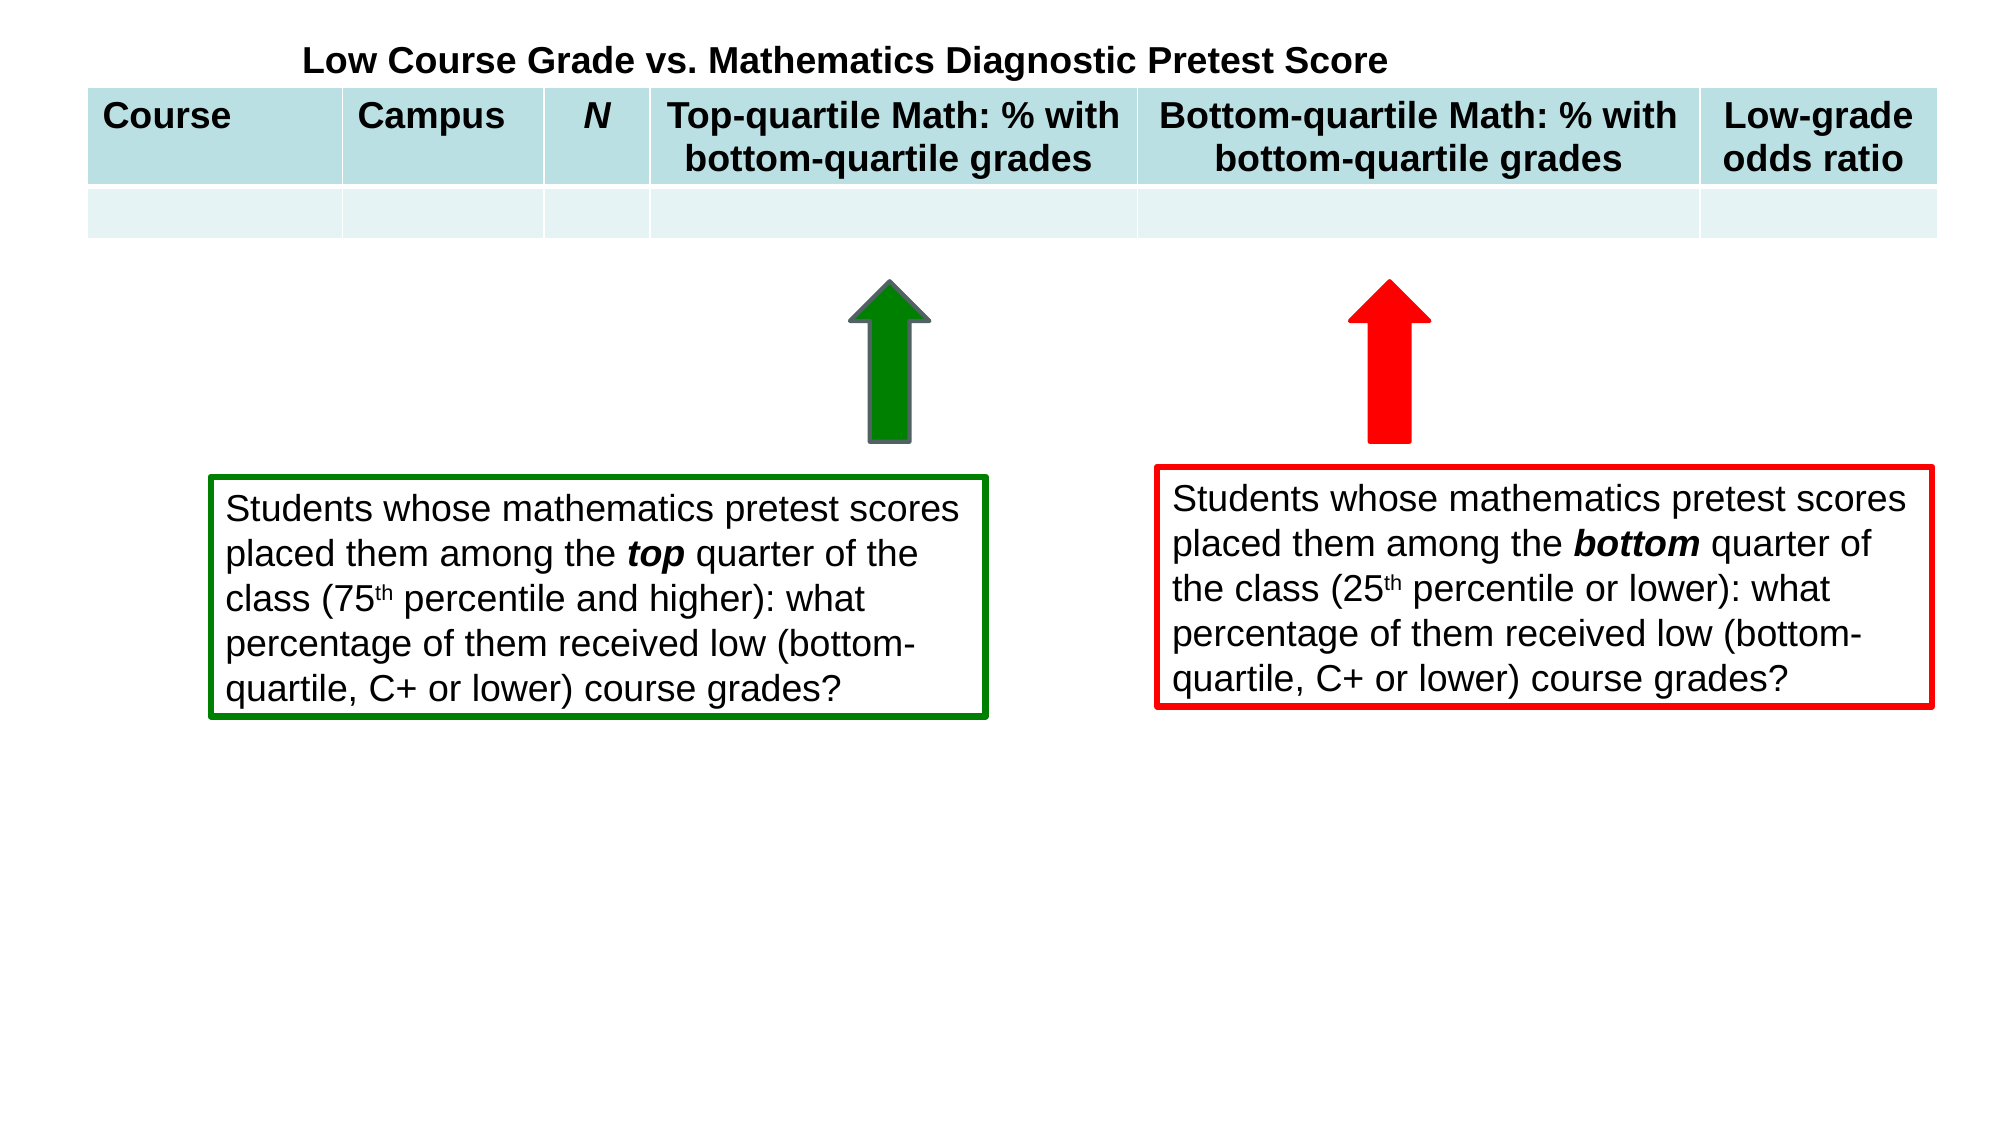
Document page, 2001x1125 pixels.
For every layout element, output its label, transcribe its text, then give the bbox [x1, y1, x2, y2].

table_cell [1138, 189, 1699, 238]
table_cell [343, 189, 543, 238]
table_cell [651, 189, 1137, 238]
table_cell [88, 189, 342, 238]
text_box Students whose mathematics pretest scores placed them among the bottom quarter of the class (25th percentile or lower): what percentage of them received low (bottom-quartile, C+ or lower) course grades? [1157, 466, 1933, 707]
table_header Low-grade odds ratio [1701, 88, 1937, 184]
table_cell [545, 189, 649, 238]
table_header Top-quartile Math: % with bottom-quartile grades [651, 89, 1137, 184]
text_box Students whose mathematics pretest scores placed them among the top quarter of the class (75th percentile and higher): what percentage of them received low (bottom-quartile, C+ or lower) course grades? [210, 476, 986, 717]
text_box [847, 279, 932, 444]
table_header Course [88, 88, 342, 184]
table_header Campus [343, 89, 543, 184]
text_box [1348, 279, 1432, 444]
table_cell [1701, 189, 1937, 238]
table_header N [545, 89, 649, 184]
table_header Bottom-quartile Math: % with bottom-quartile grades [1138, 88, 1699, 184]
text_box Low Course Grade vs. Mathematics Diagnostic Pretest Score [287, 28, 1684, 89]
